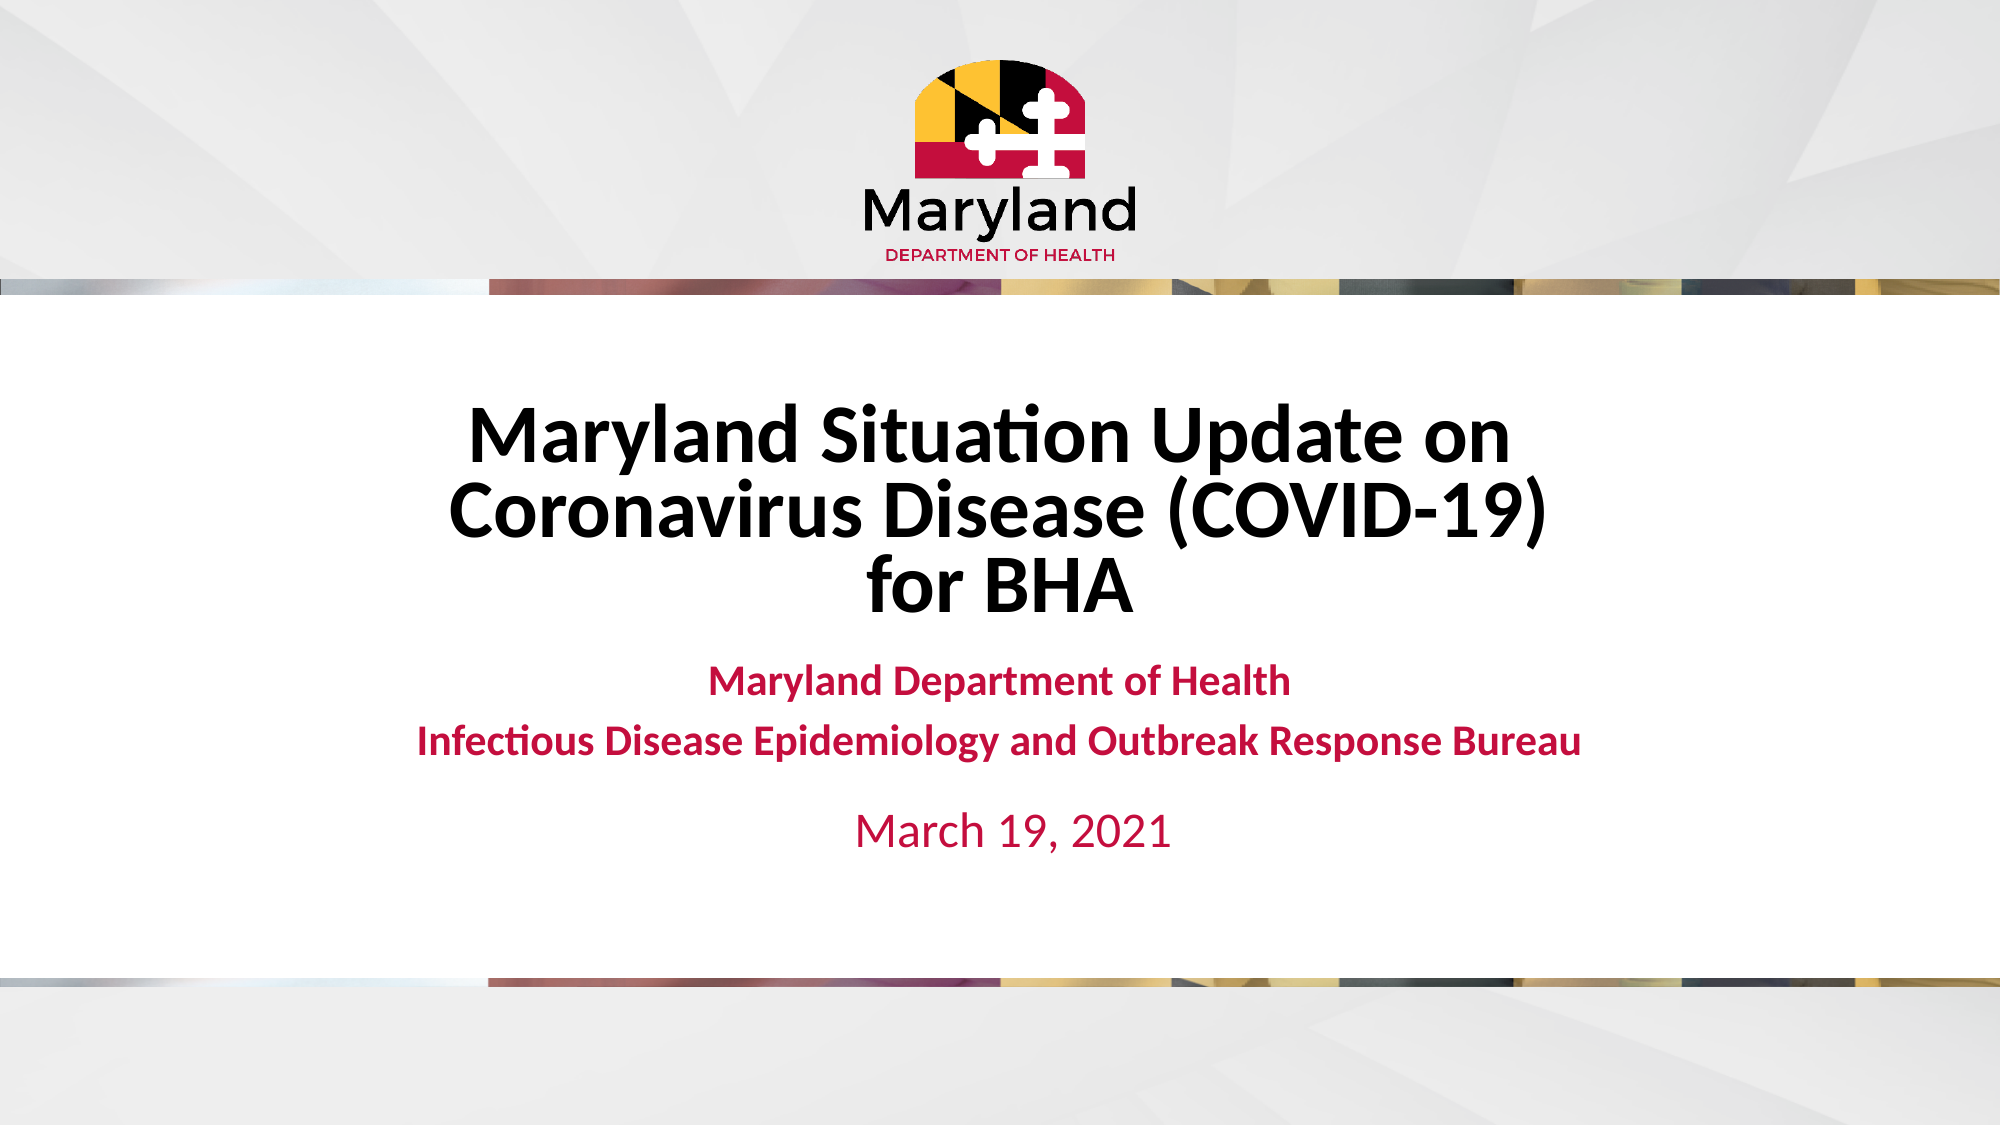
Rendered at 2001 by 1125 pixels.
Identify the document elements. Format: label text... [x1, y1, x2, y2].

picture [0, 0, 2000, 295]
title Maryland Situation Update on Coronavirus Disease (COVID-19) for BHA [249, 367, 1750, 635]
picture [0, 978, 2000, 1125]
list March 19, 2021 [263, 803, 1764, 864]
subtitle Maryland Department of Health Infectious Disease Epidemiology and Outbreak Response Bureau [249, 656, 1750, 848]
